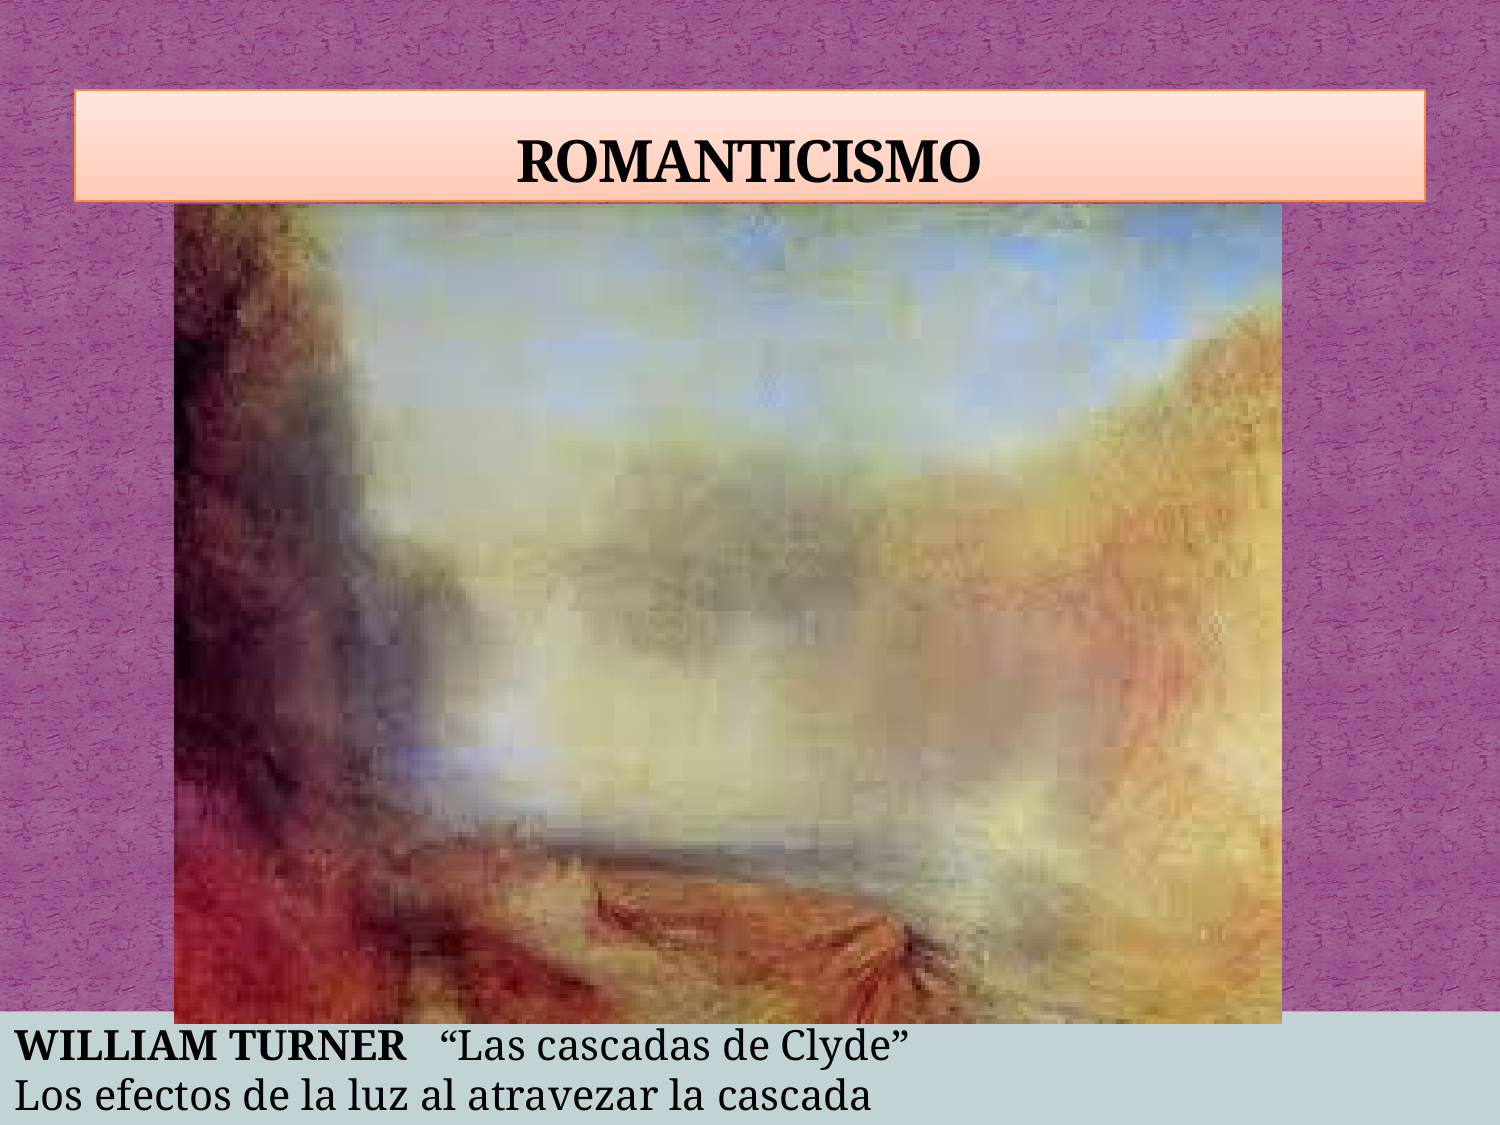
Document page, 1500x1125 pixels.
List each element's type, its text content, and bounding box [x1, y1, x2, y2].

picture [173, 203, 1282, 1024]
text_box William TURNER “Las cascadas de Clyde” Los efectos de la luz al atravezar la cascada [0, 1011, 1500, 1125]
title ROMANTICISMO [74, 89, 1426, 202]
